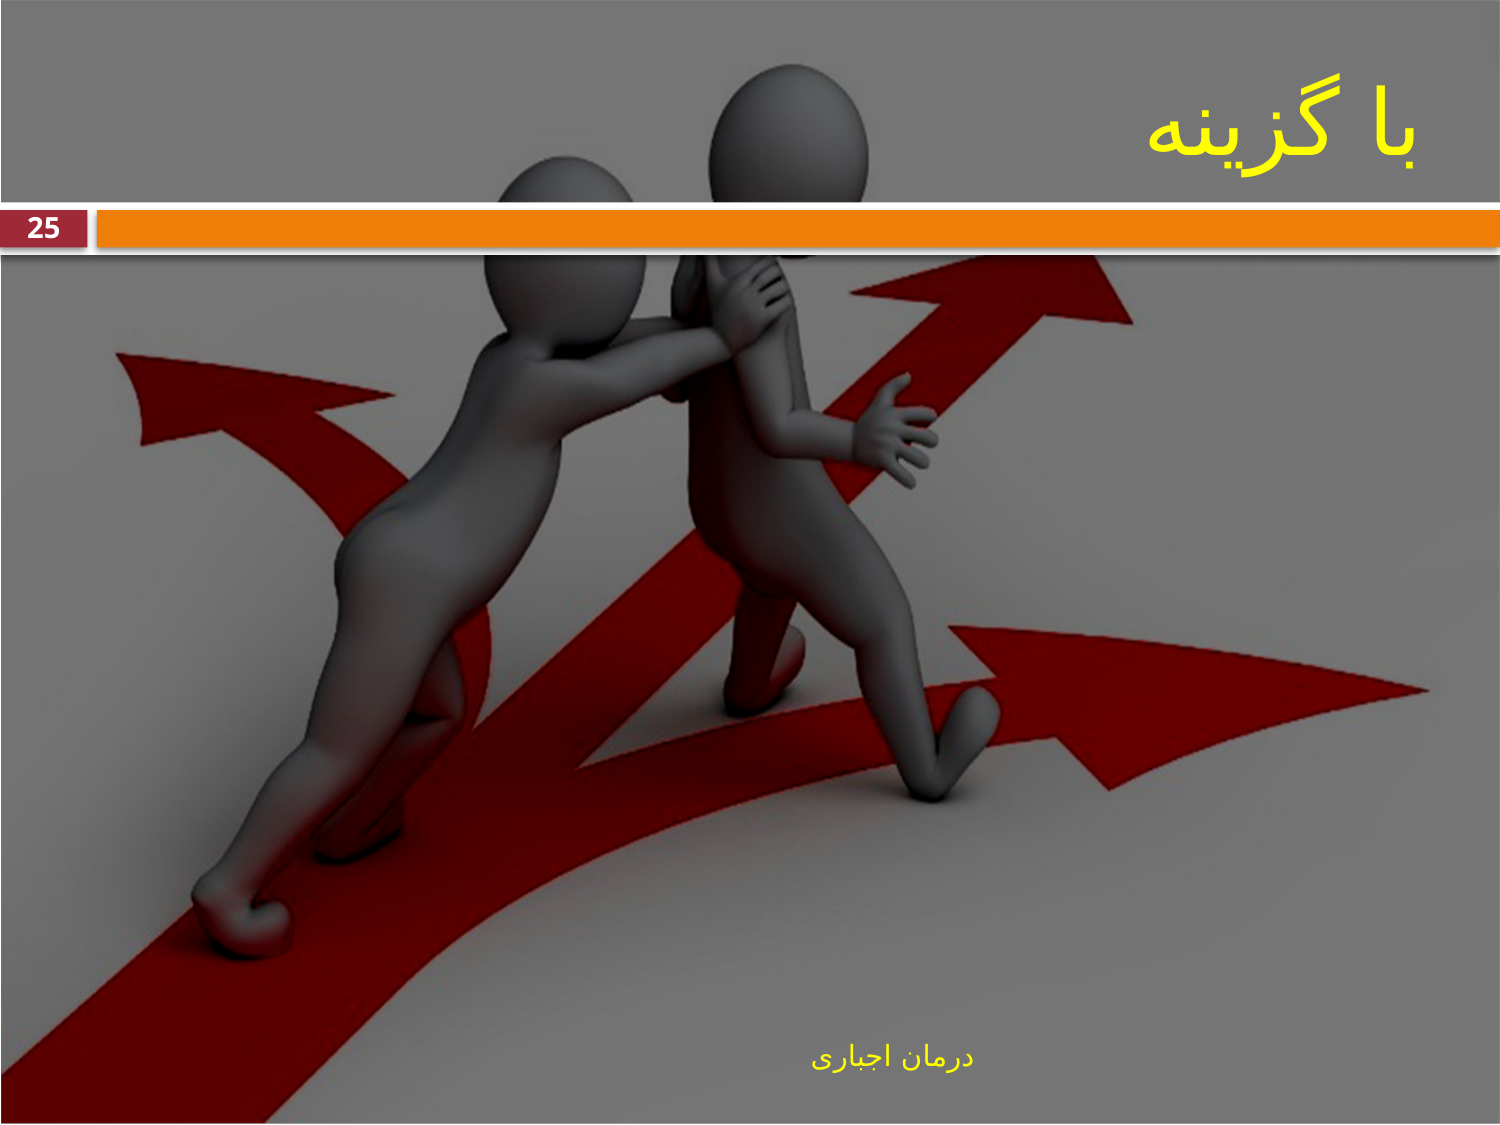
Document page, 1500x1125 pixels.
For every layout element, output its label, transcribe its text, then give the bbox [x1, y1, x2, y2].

picture [0, 0, 1500, 202]
footer درمان اجباری [99, 1024, 990, 1085]
picture [0, 255, 1500, 1125]
slide_number 25 [0, 208, 88, 249]
title با گزینه [99, 37, 1438, 200]
